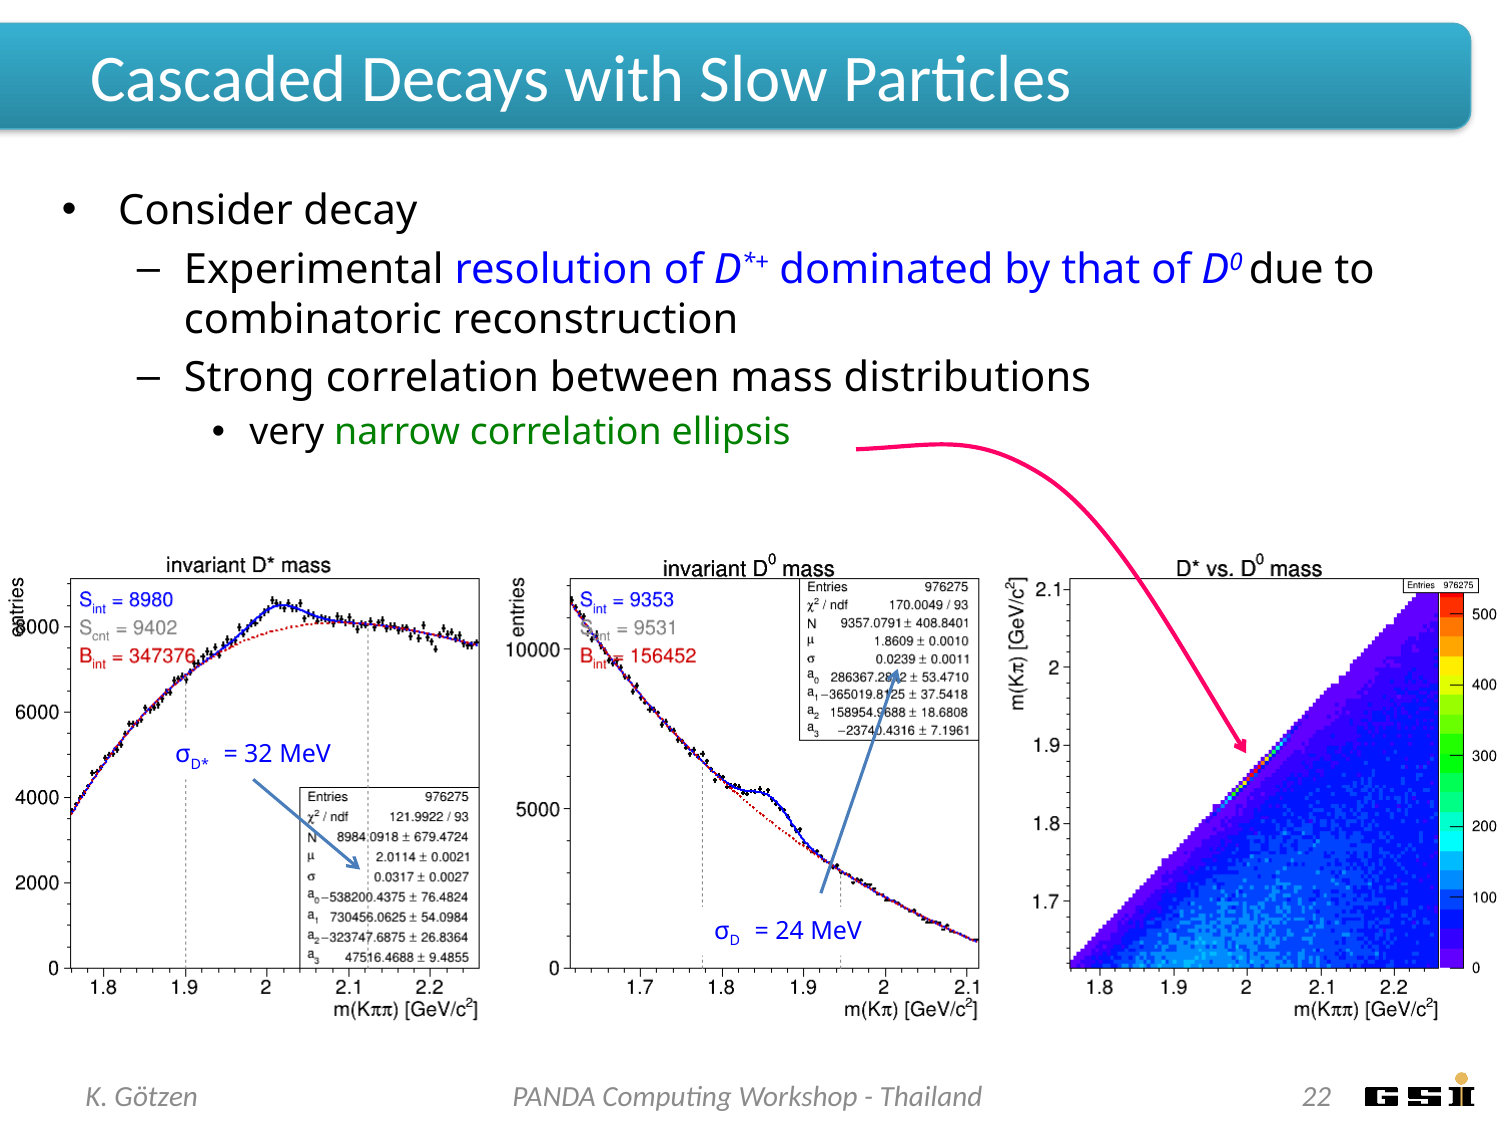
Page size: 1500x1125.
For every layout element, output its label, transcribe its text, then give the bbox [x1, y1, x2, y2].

slide_number K. Götzen [70, 1065, 421, 1125]
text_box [820, 668, 898, 894]
slide_number 22 [1125, 1065, 1347, 1125]
text_box [855, 442, 1120, 549]
footer PANDA Computing Workshop - Thailand [454, 1065, 1041, 1125]
title Cascaded Decays with Slow Particles [75, 27, 1425, 123]
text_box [252, 775, 361, 870]
picture [0, 550, 1500, 1026]
picture [1363, 1066, 1482, 1108]
